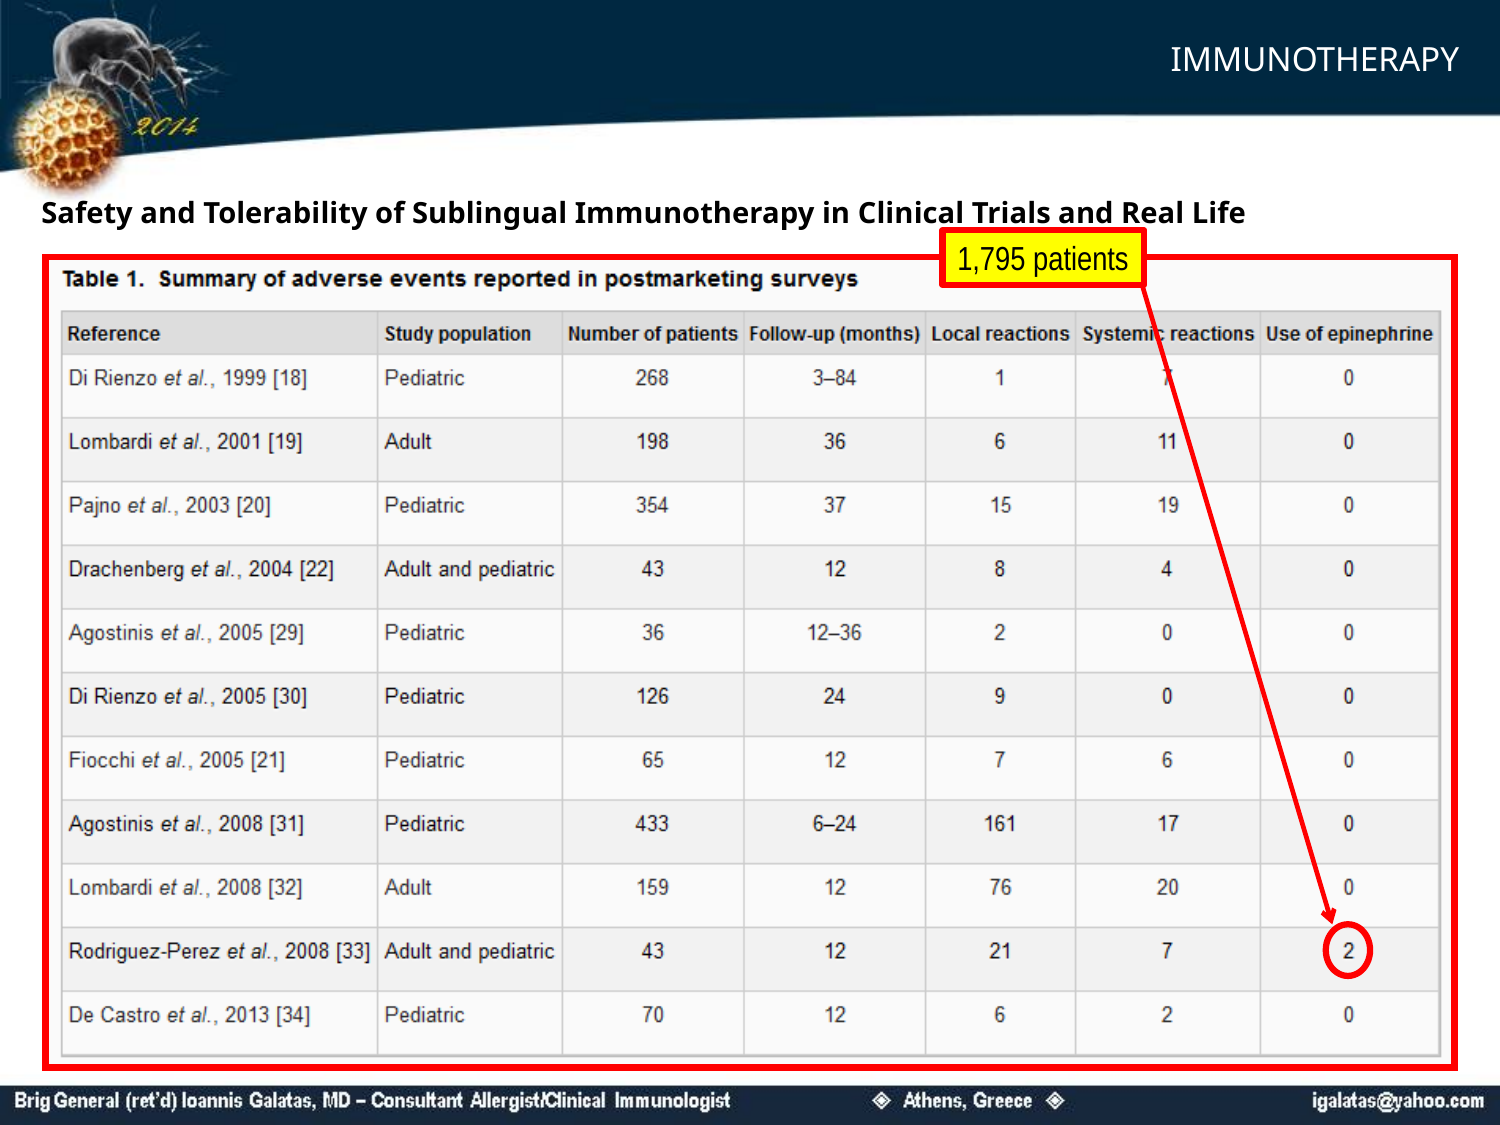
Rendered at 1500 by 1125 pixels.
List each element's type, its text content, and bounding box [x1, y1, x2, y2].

text_box IMMUNOTHERAPY [1155, 30, 1475, 86]
text_box Safety and Tolerability of Sublingual Immunotherapy in Clinical Trials and Real Life [26, 187, 1444, 237]
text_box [48, 229, 1452, 1065]
picture [0, 0, 1500, 1125]
